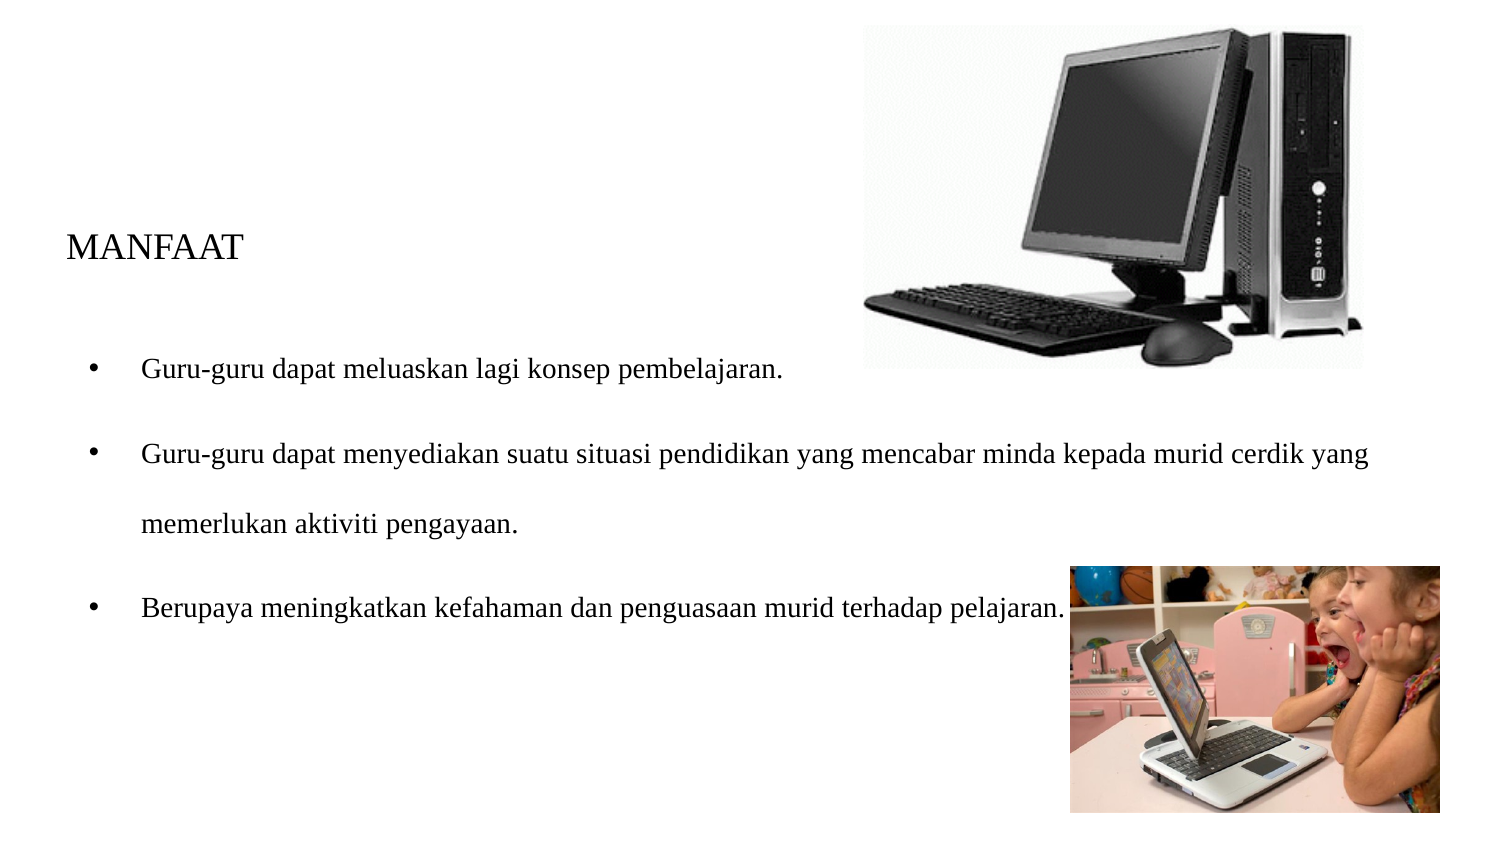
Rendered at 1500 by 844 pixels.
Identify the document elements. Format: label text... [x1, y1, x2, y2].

picture [863, 24, 1365, 369]
picture [1069, 565, 1441, 813]
list MANFAAT Guru-guru dapat meluaskan lagi konsep pembelajaran. Guru-guru dapat menyediakan suatu situasi pendidikan yang mencabar minda kepada murid cerdik yang memerlukan aktiviti pengayaan. Berupaya meningkatkan kefahaman dan penguasaan murid terhadap pelajaran. [51, 161, 1449, 750]
